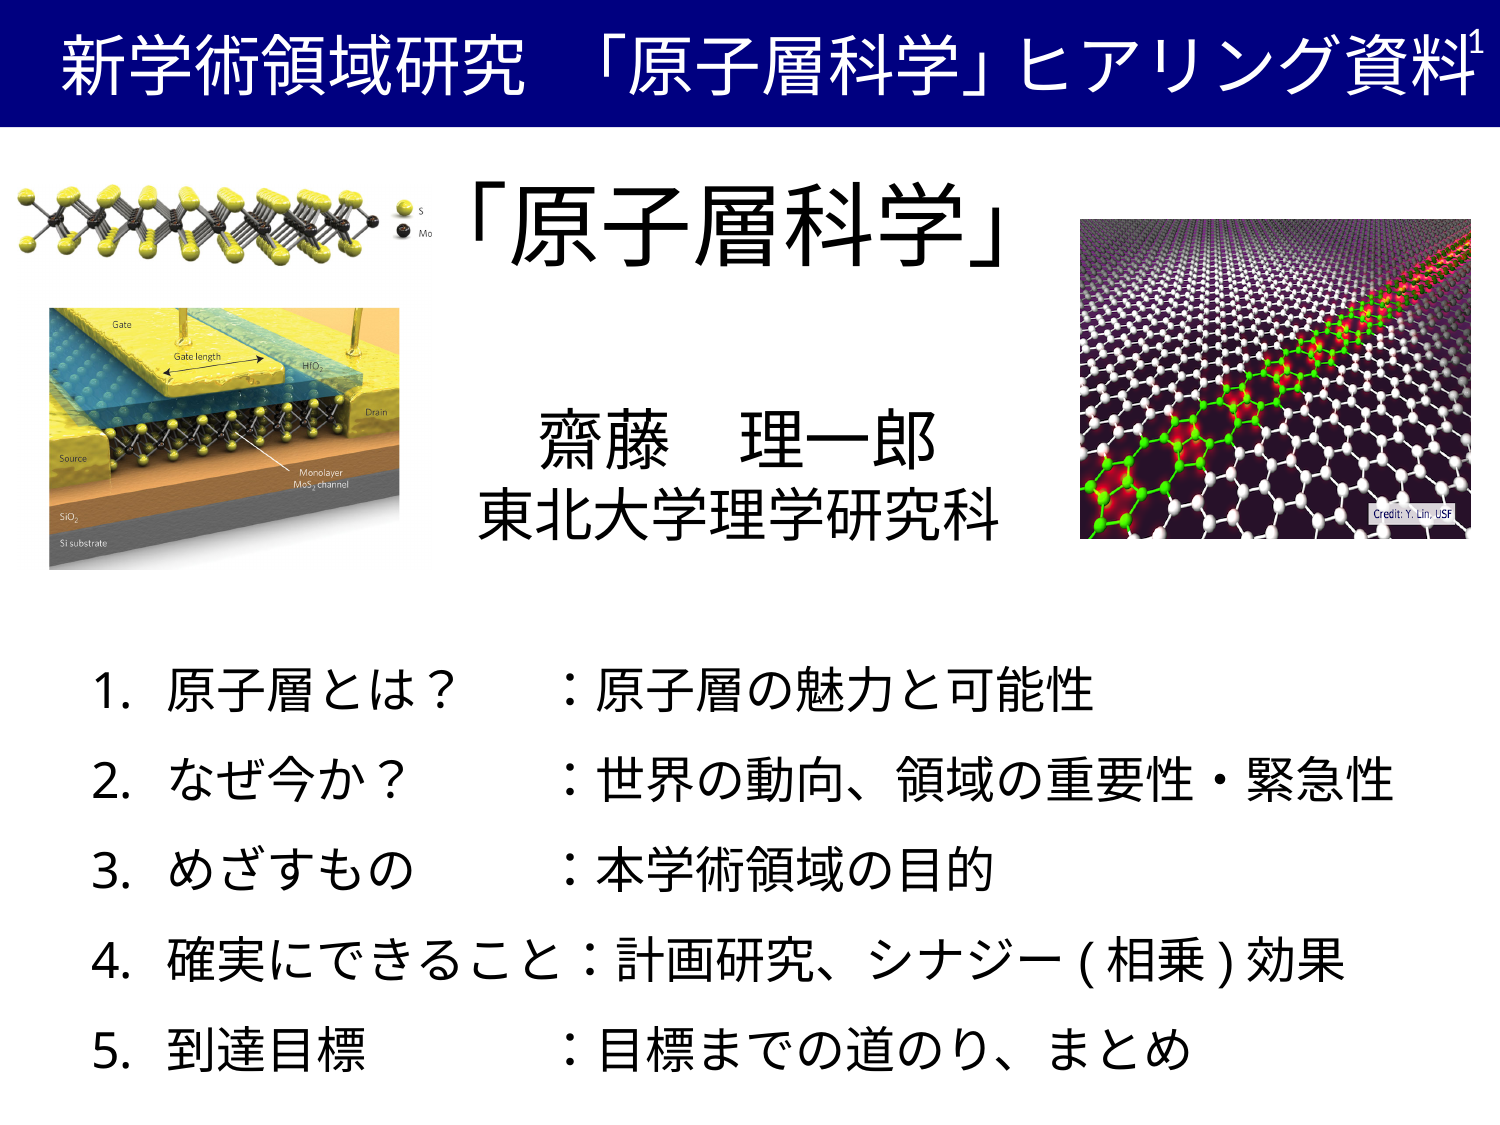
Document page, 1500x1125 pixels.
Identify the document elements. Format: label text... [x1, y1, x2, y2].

picture [17, 184, 432, 570]
text_box 原子層とは？ ：原子層の魅力と可能性 なぜ今か？ ：世界の動向、領域の重要性・緊急性 めざすもの ：本学術領域の目的 確実にできること：計画研究、シナジー(相乗)効果 到達目標 ：目標までの道のり、まとめ [76, 621, 1447, 1087]
picture [1080, 219, 1471, 540]
text_box 新学術領域研究 ｢原子層科学｣ ヒアリング資料 [0, 0, 1500, 128]
slide_number 1 [1149, 0, 1500, 79]
text_box ｢原子層科学｣ 齋藤 理一郎 東北大学理学研究科 [348, 160, 1128, 556]
